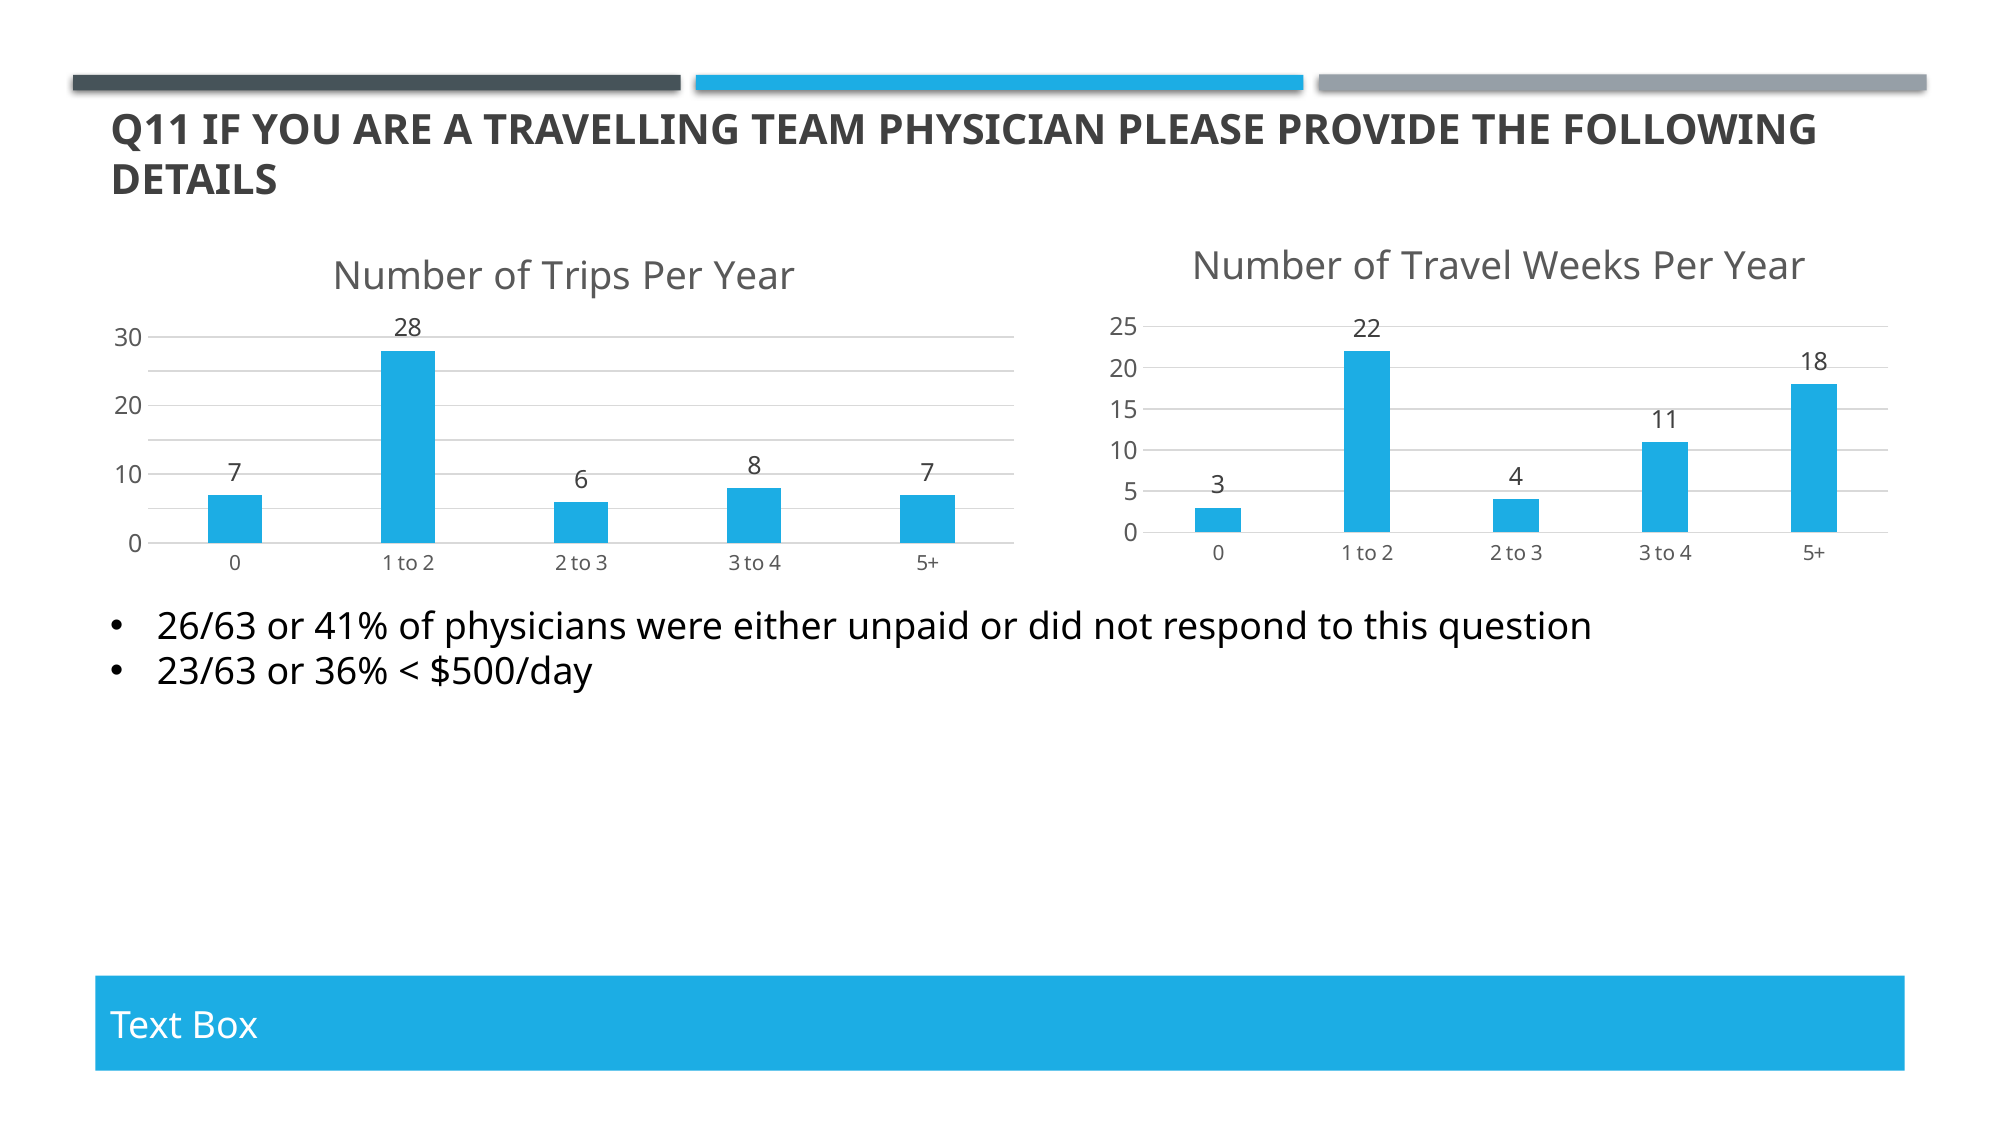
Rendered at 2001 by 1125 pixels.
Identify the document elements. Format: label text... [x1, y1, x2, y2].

text_box 26/63 or 41% of physicians were either unpaid or did not respond to this question 23/63 or 36% < $500/day [95, 594, 1905, 700]
text_box Text Box [93, 974, 1906, 1072]
chart [1092, 209, 1906, 575]
title Q11 If you are a travelling team physician please provide the following details [95, 115, 1905, 211]
chart [94, 220, 1034, 585]
